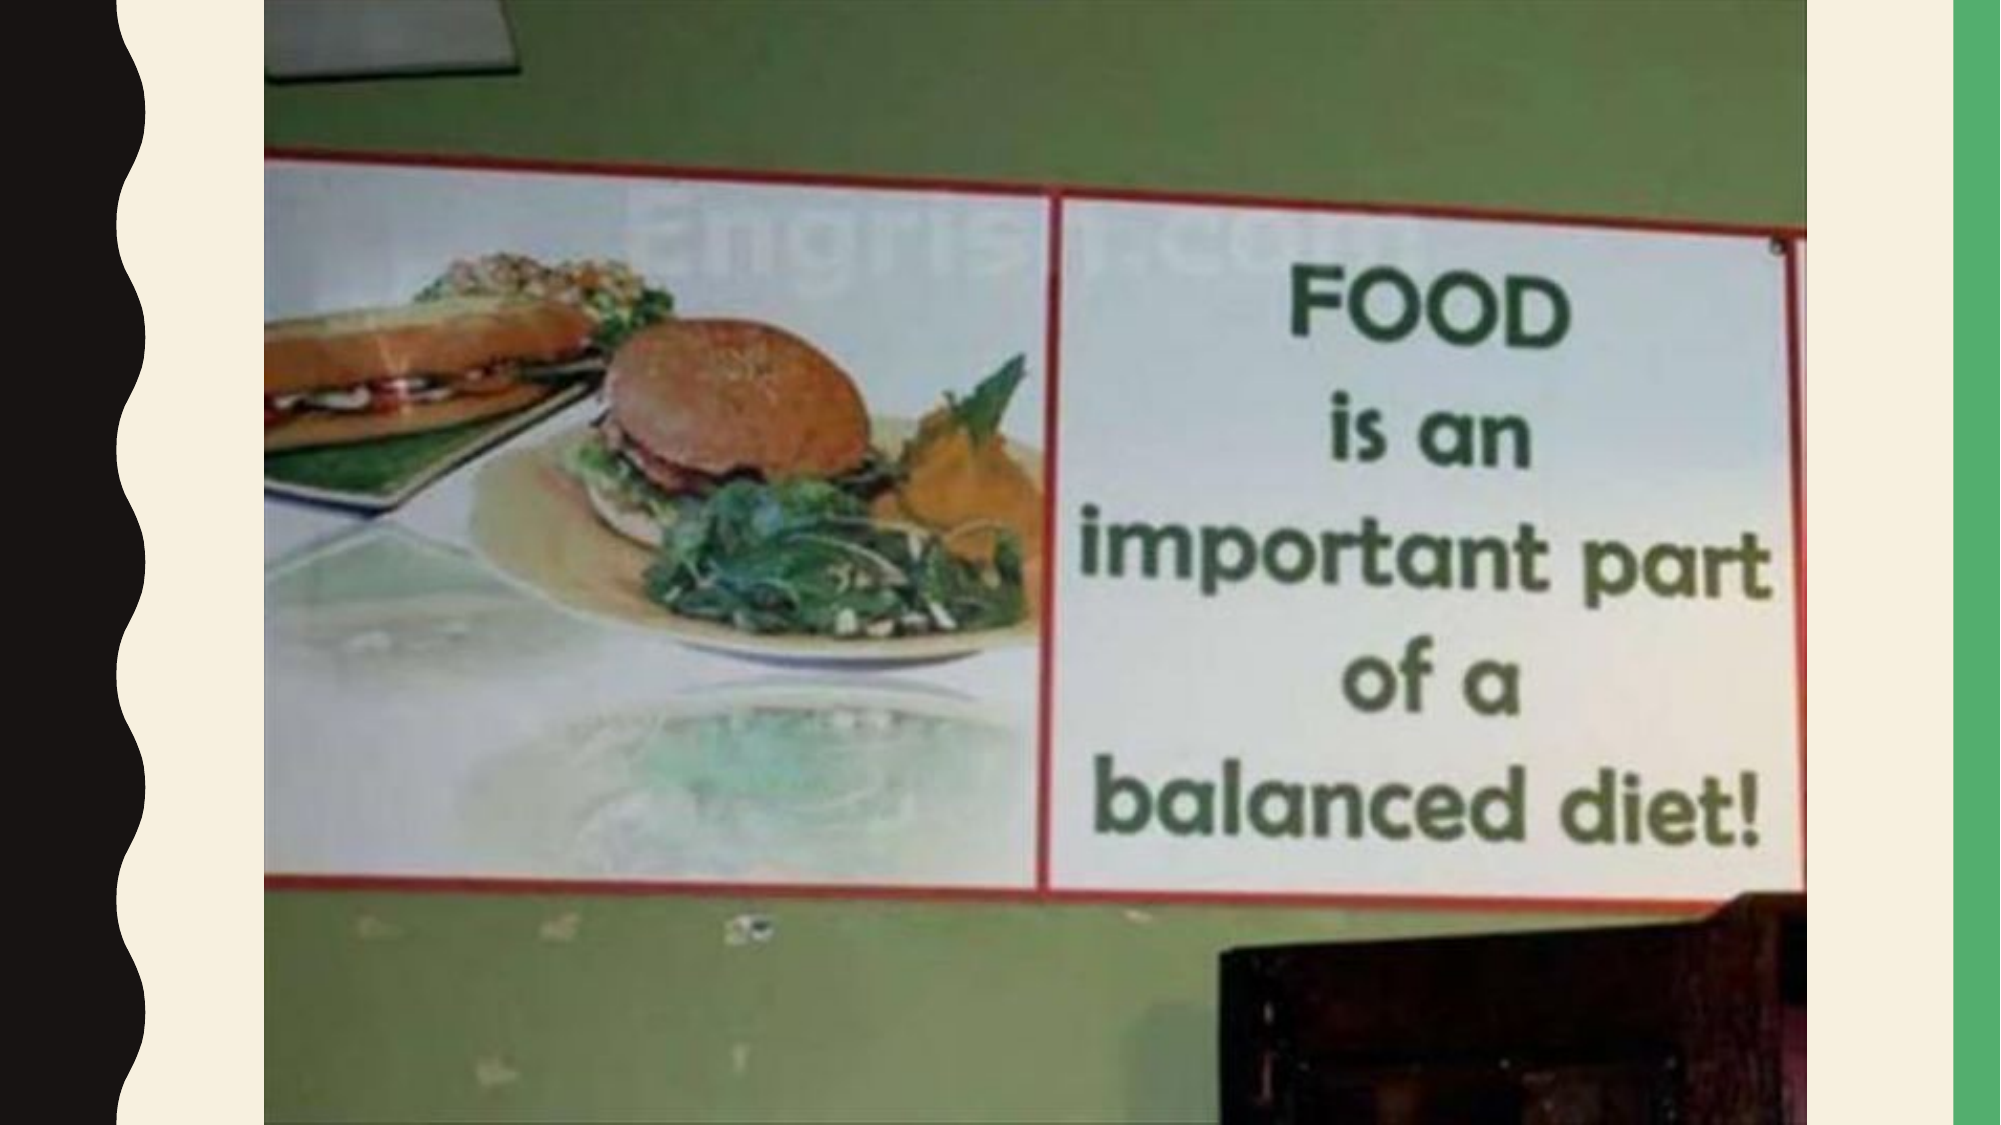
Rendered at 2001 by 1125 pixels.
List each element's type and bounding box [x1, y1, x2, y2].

list [264, 0, 1807, 1125]
